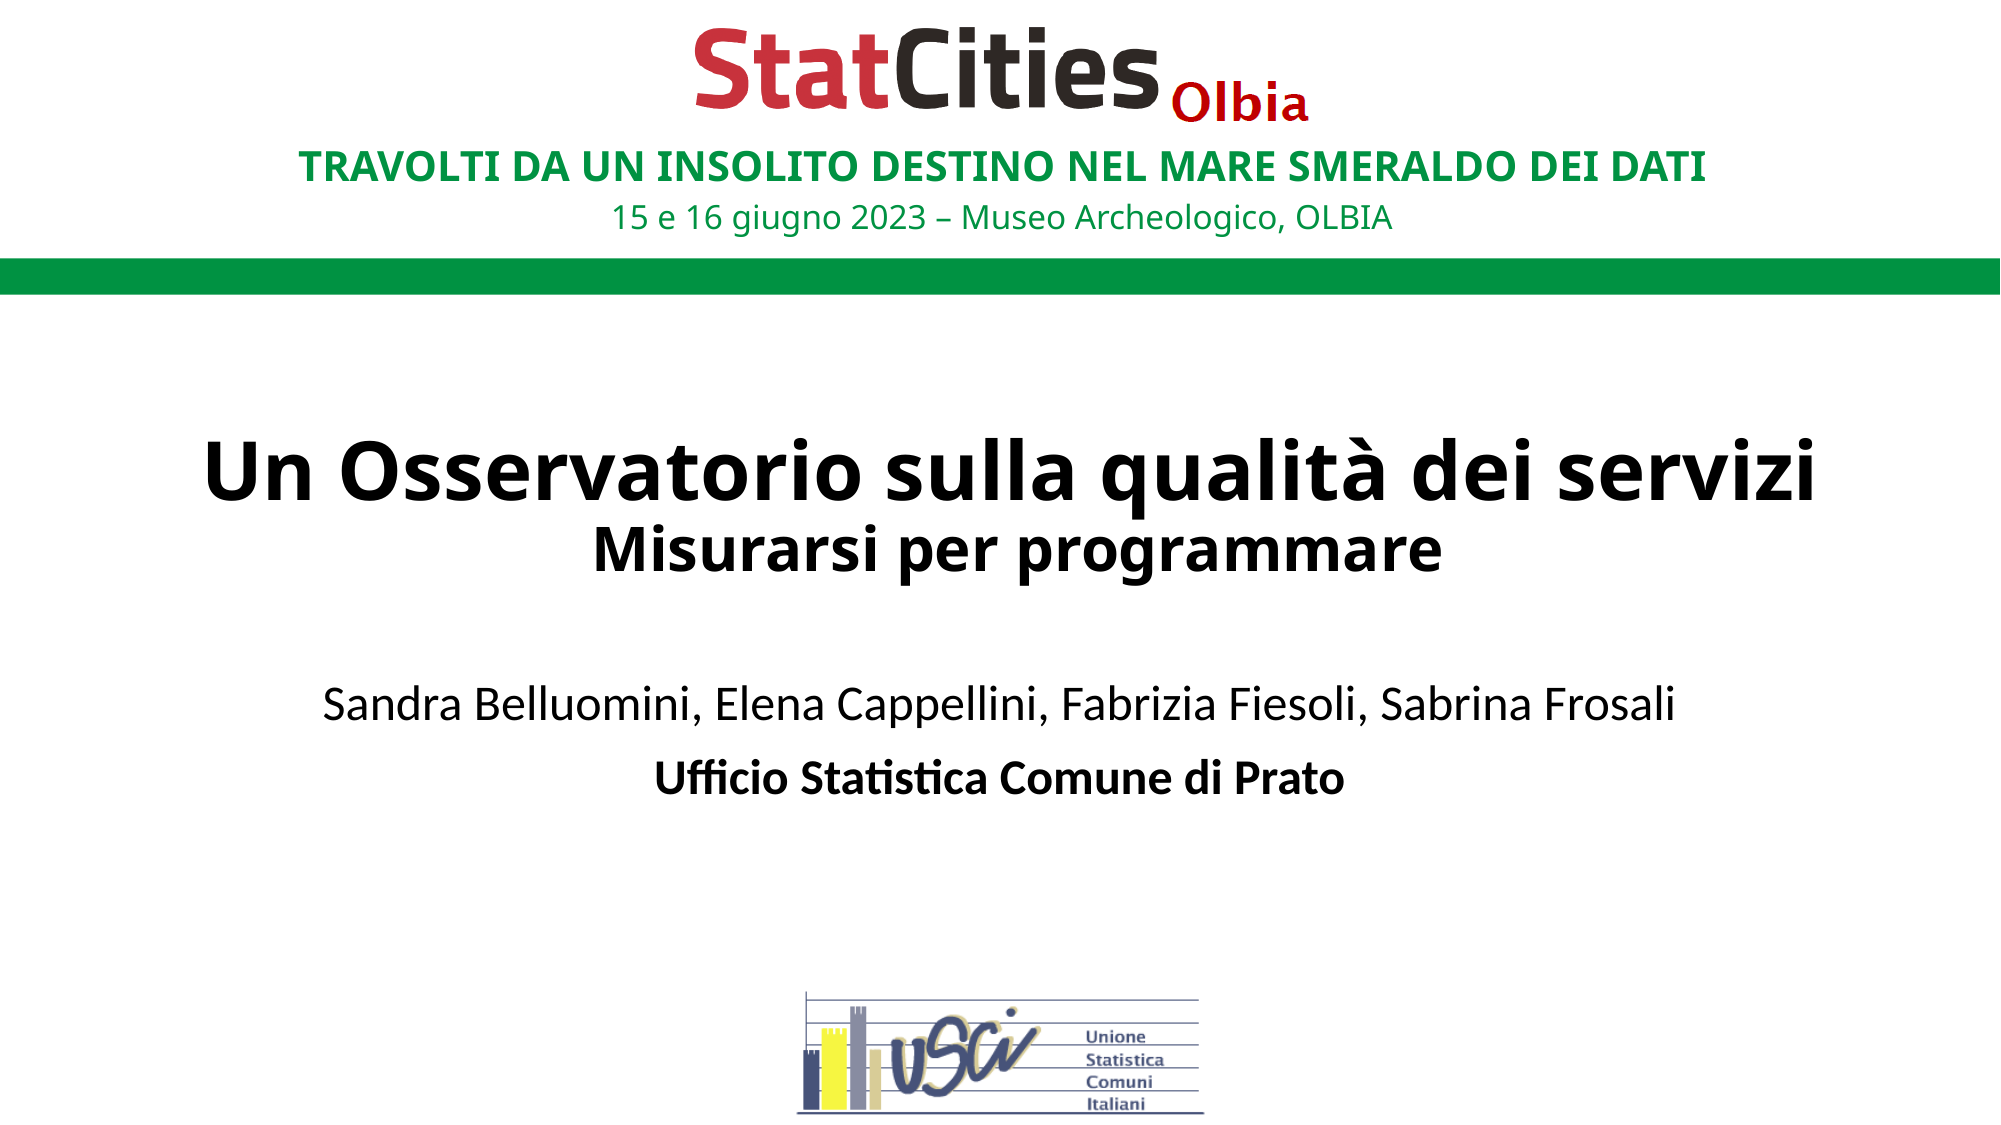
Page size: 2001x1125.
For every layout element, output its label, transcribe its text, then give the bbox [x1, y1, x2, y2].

title Un Osservatorio sulla qualità dei servizi Misurarsi per programmare [136, 363, 1886, 592]
picture [792, 987, 1208, 1119]
subtitle Sandra Belluomini, Elena Cappellini, Fabrizia Fiesoli, Sabrina Frosali Ufficio Statistica Comune di Prato [249, 669, 1750, 941]
